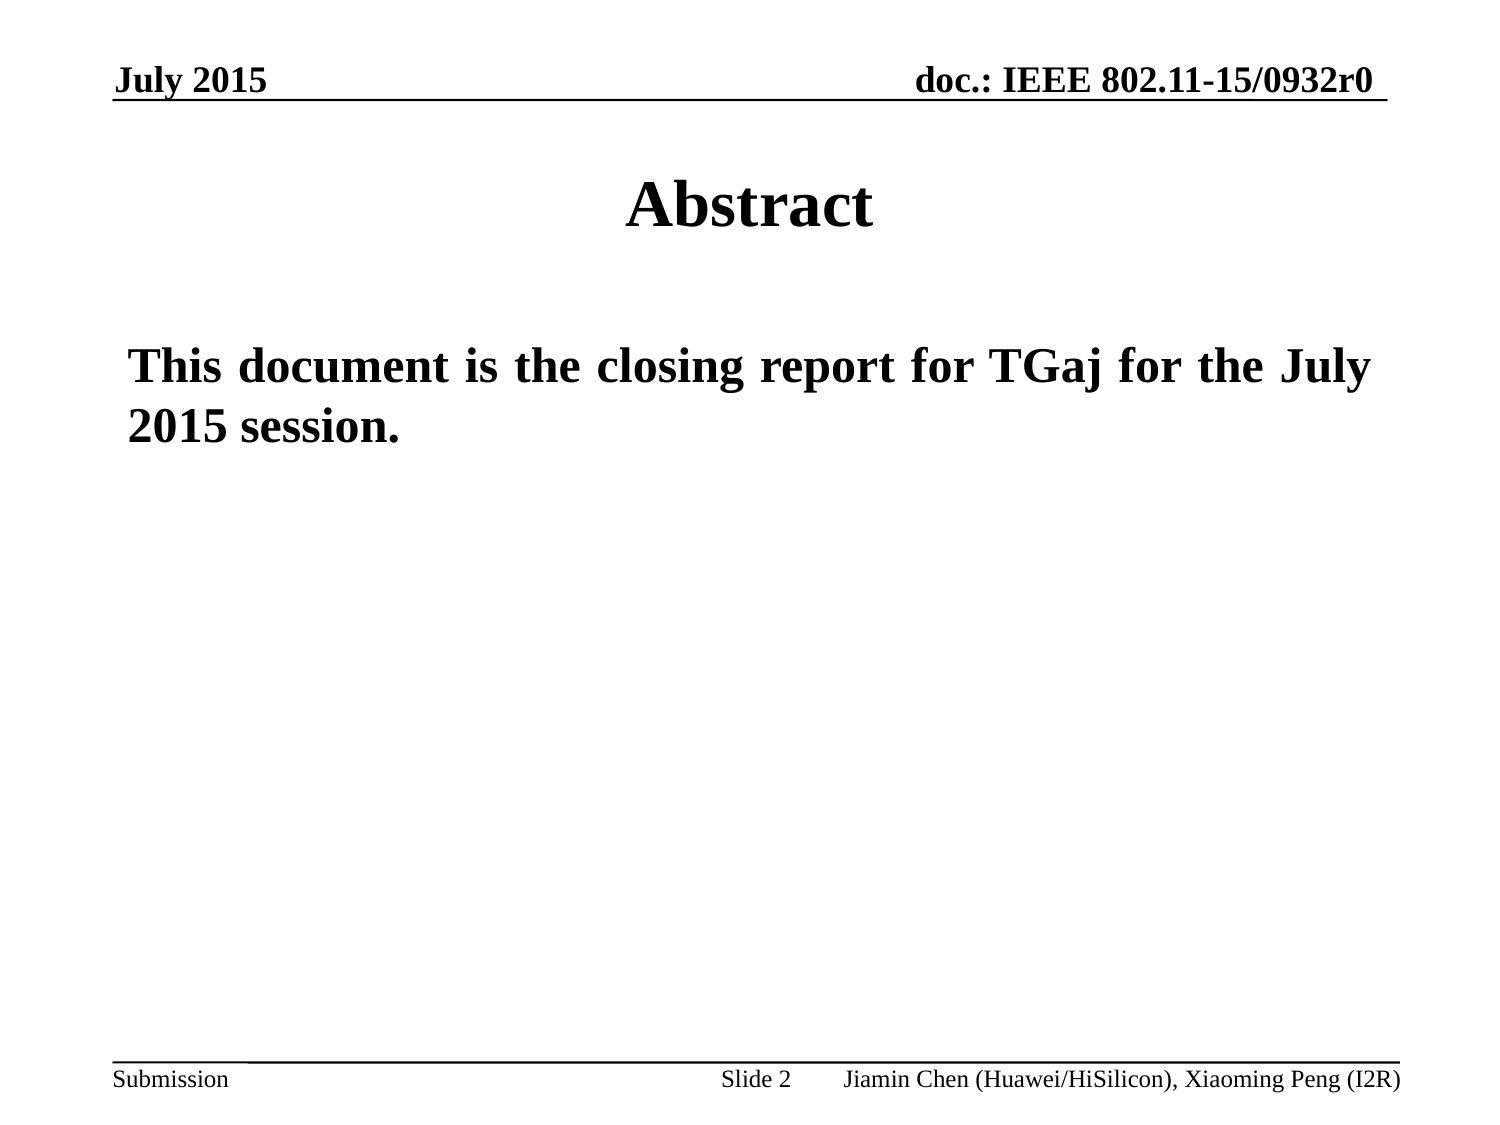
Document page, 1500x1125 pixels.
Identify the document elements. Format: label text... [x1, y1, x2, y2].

list This document is the closing report for TGaj for the July 2015 session. [112, 324, 1388, 1000]
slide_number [114, 54, 270, 101]
footer Jiamin Chen (Huawei/HiSilicon), Xiaoming Peng (I2R) [480, 1061, 1402, 1093]
title Abstract [112, 112, 1388, 288]
